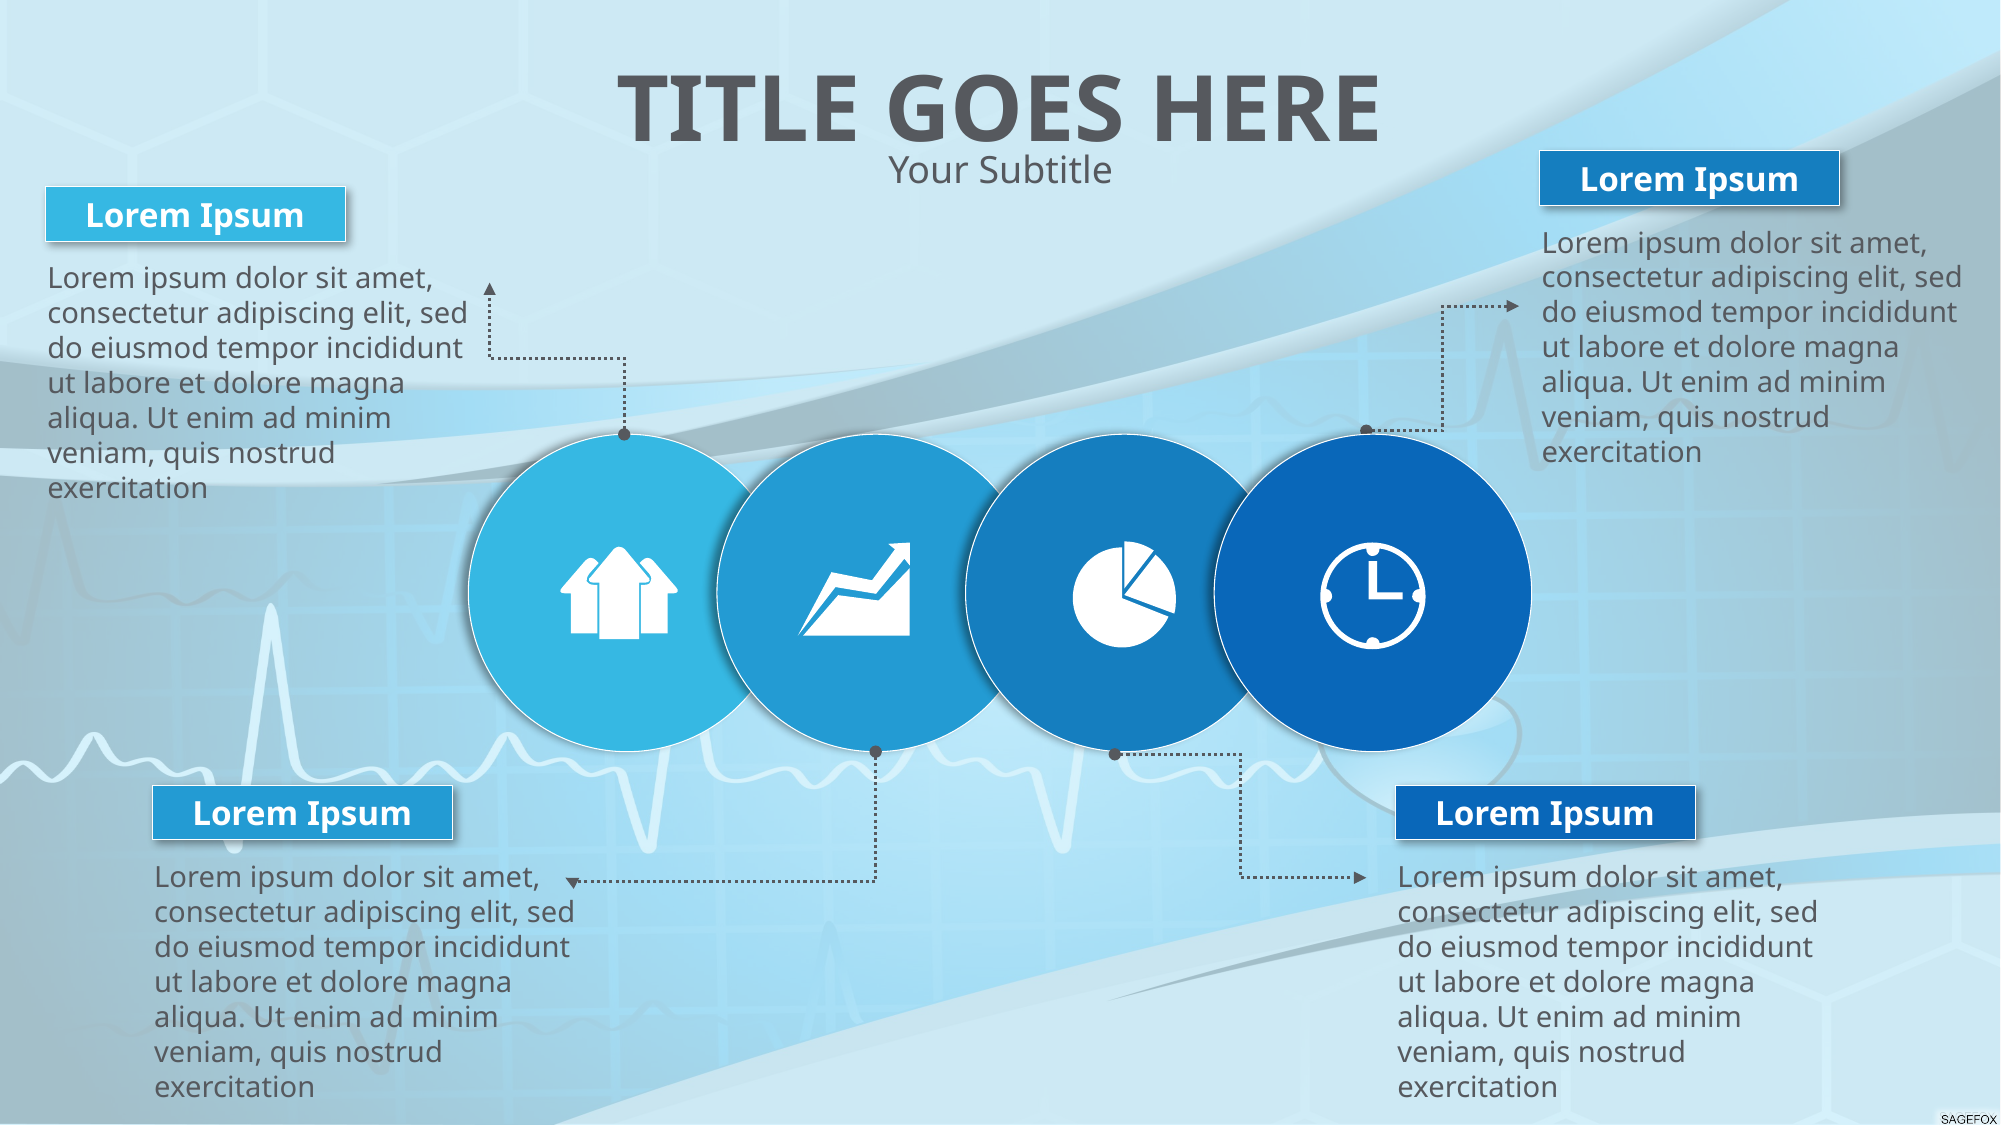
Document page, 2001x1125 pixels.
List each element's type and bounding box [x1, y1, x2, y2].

text_box [490, 291, 633, 426]
picture [1938, 1114, 1999, 1125]
text_box [657, 659, 784, 970]
text_box [1366, 306, 1520, 431]
text_box [1320, 542, 1426, 650]
text_box [1072, 541, 1176, 648]
text_box [37, 186, 490, 477]
text_box [548, 42, 1452, 199]
text_box [1114, 754, 1367, 878]
text_box [1387, 784, 1840, 1076]
text_box [715, 433, 993, 753]
text_box [558, 546, 680, 640]
text_box [964, 433, 1242, 753]
text_box [144, 784, 597, 1076]
text_box [1213, 433, 1533, 753]
text_box [467, 433, 744, 753]
text_box [1531, 150, 1984, 441]
text_box [797, 542, 910, 636]
